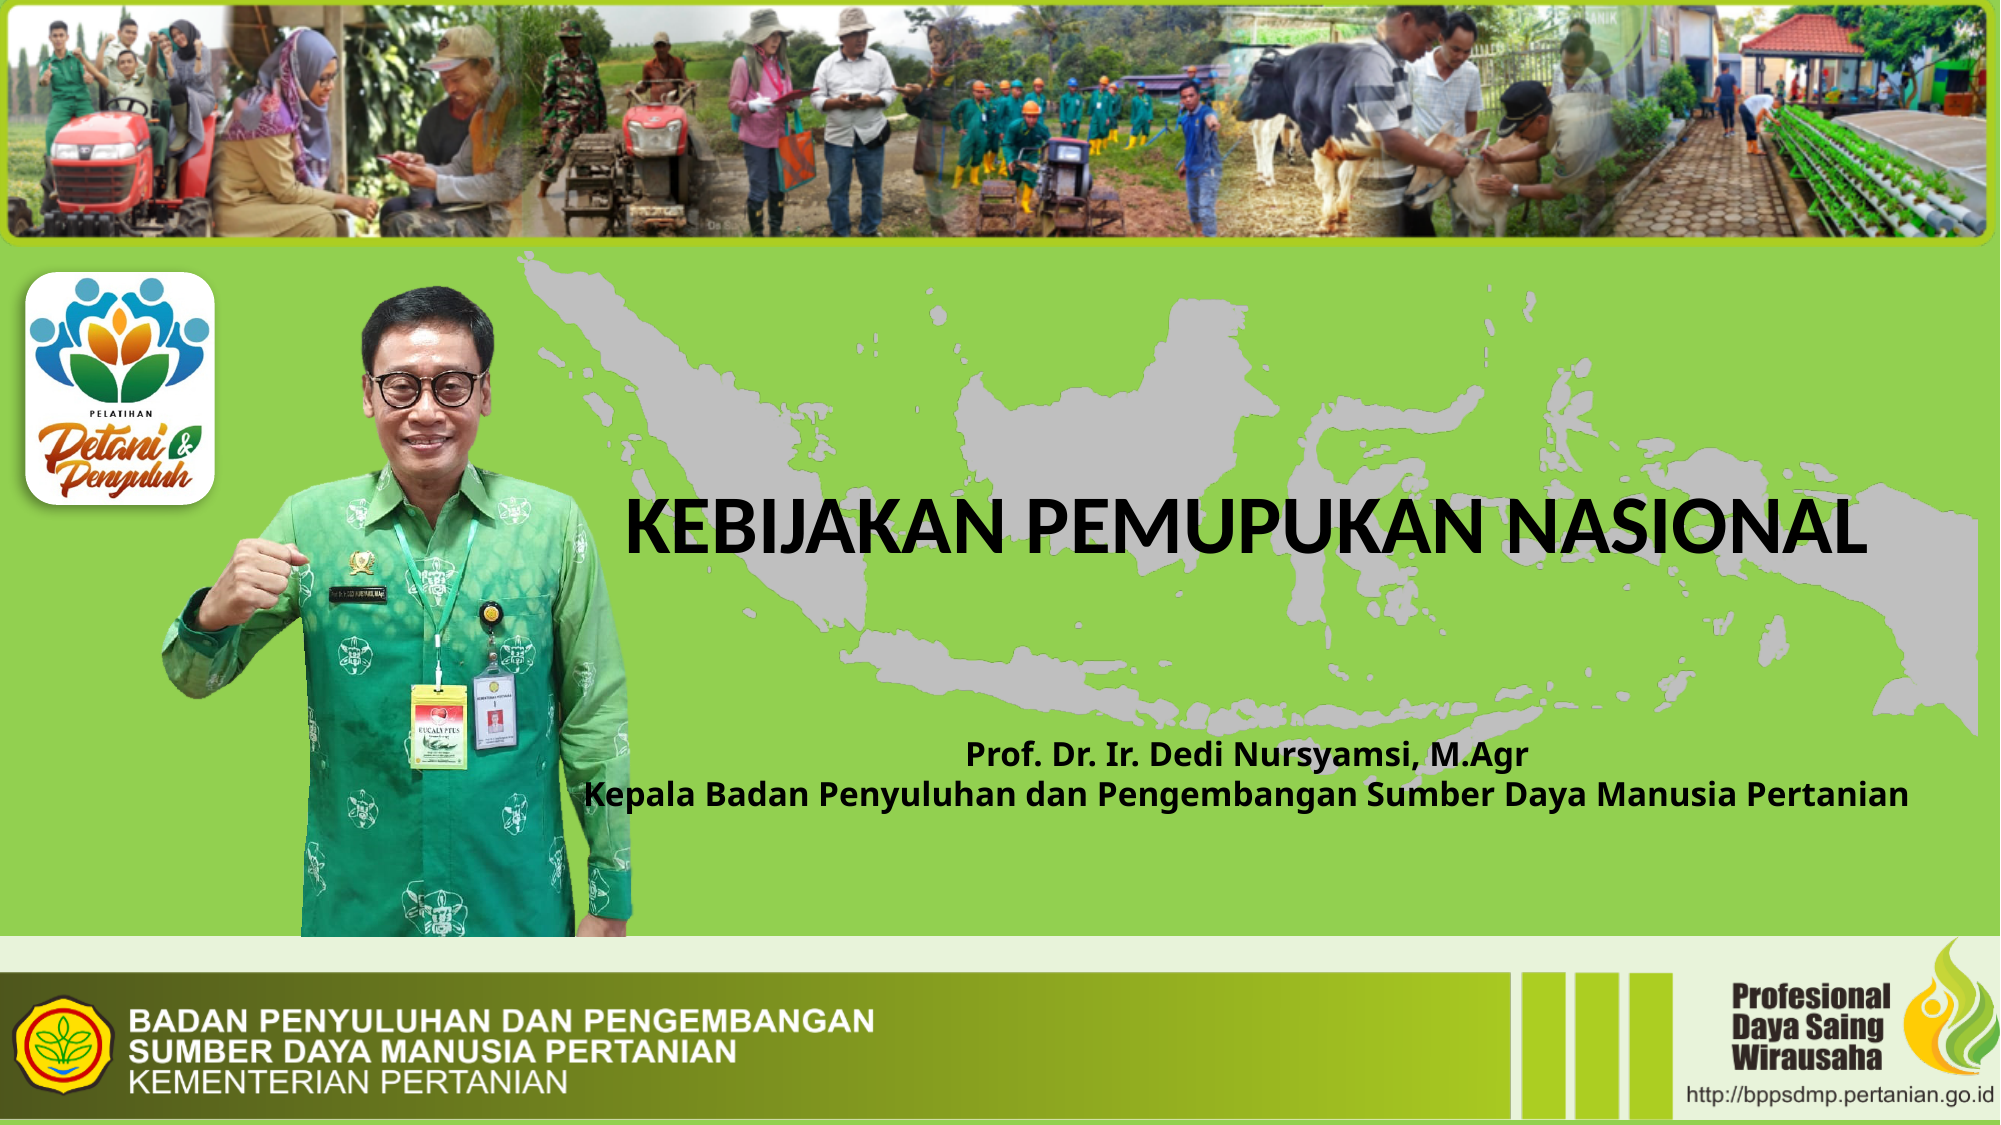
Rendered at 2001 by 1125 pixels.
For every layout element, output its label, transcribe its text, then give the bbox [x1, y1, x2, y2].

text_box Prof. Dr. Ir. Dedi Nursyamsi, M.Agr Kepala Badan Penyuluhan dan Pengembangan Sumber Daya Manusia Pertanian [776, 680, 2000, 831]
picture [0, 0, 2000, 1120]
